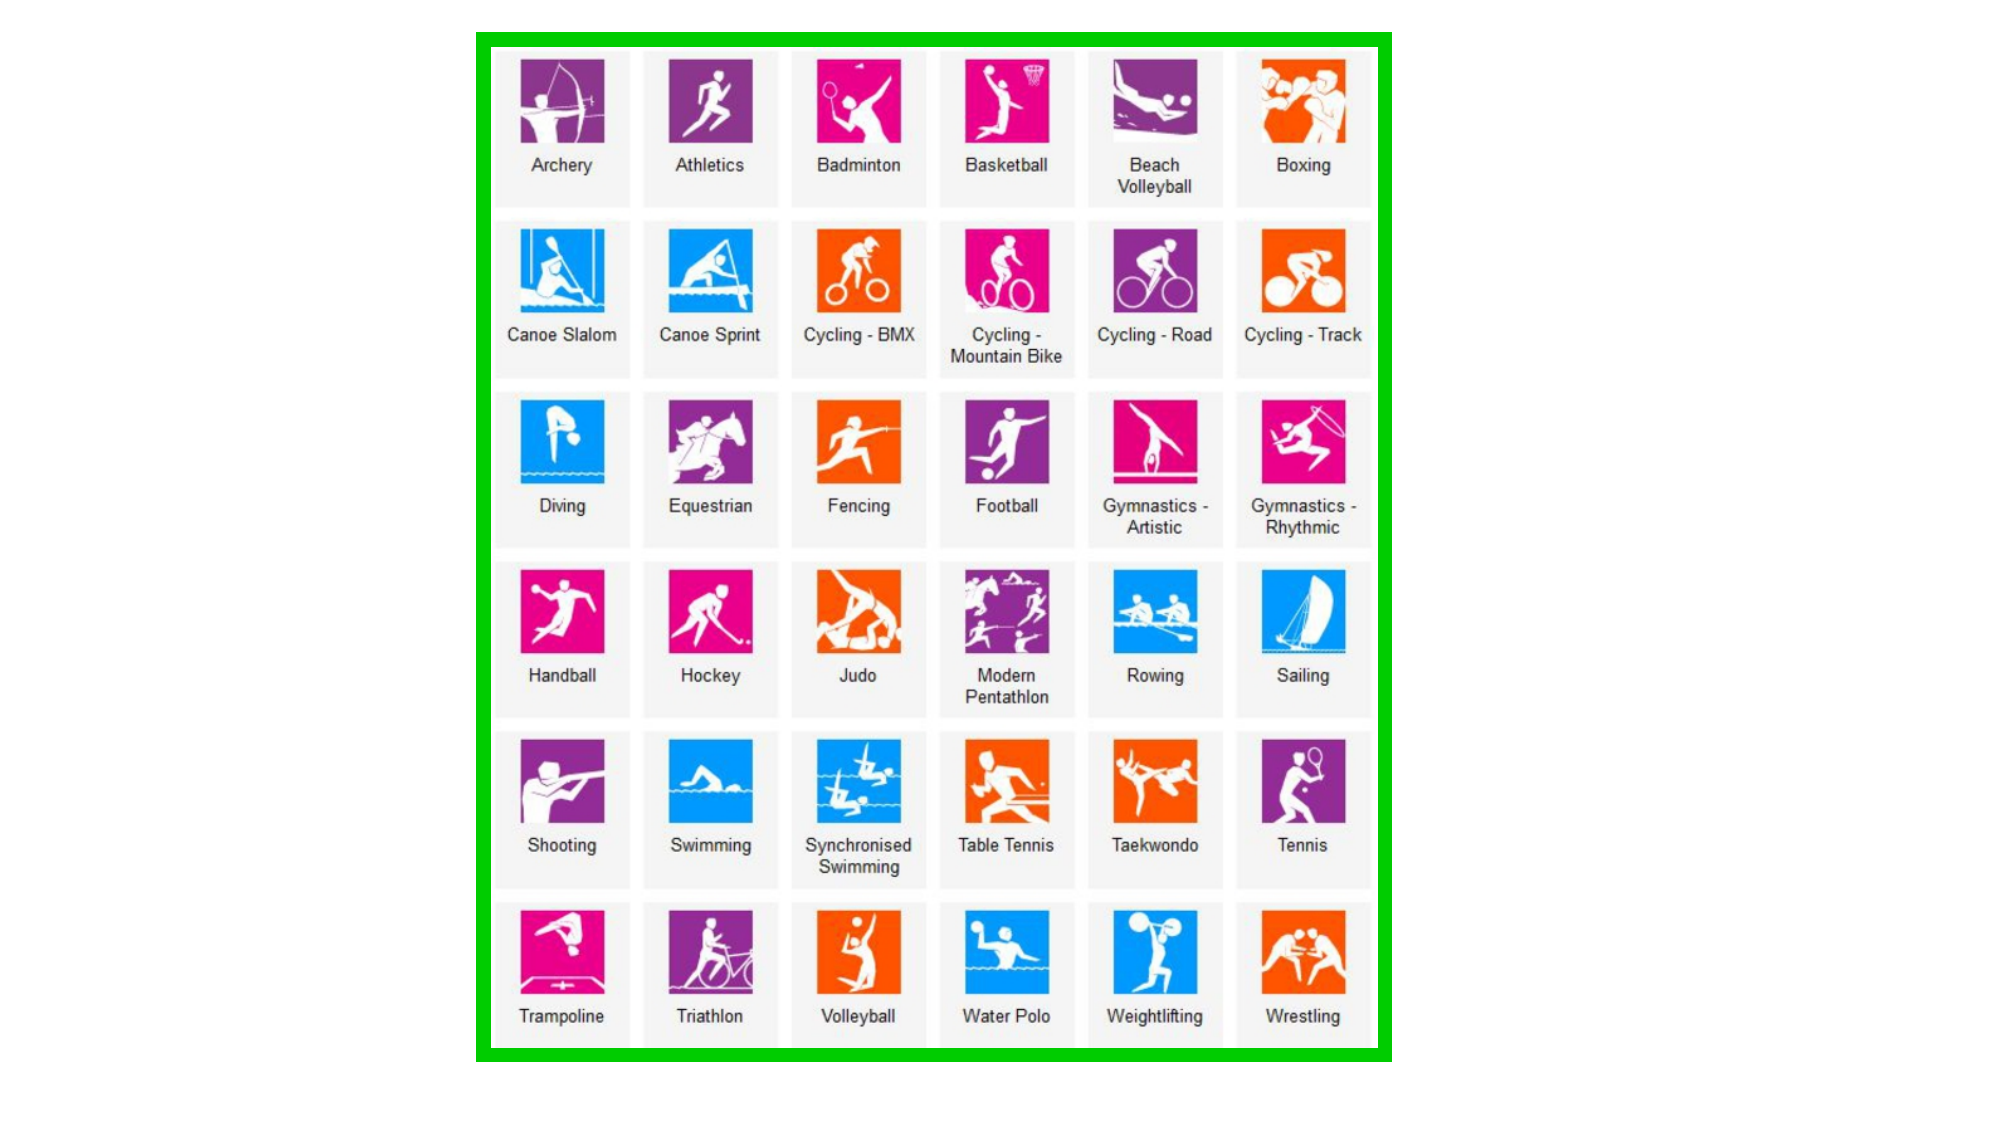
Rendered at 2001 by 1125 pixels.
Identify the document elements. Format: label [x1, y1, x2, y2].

picture [490, 46, 1378, 1048]
